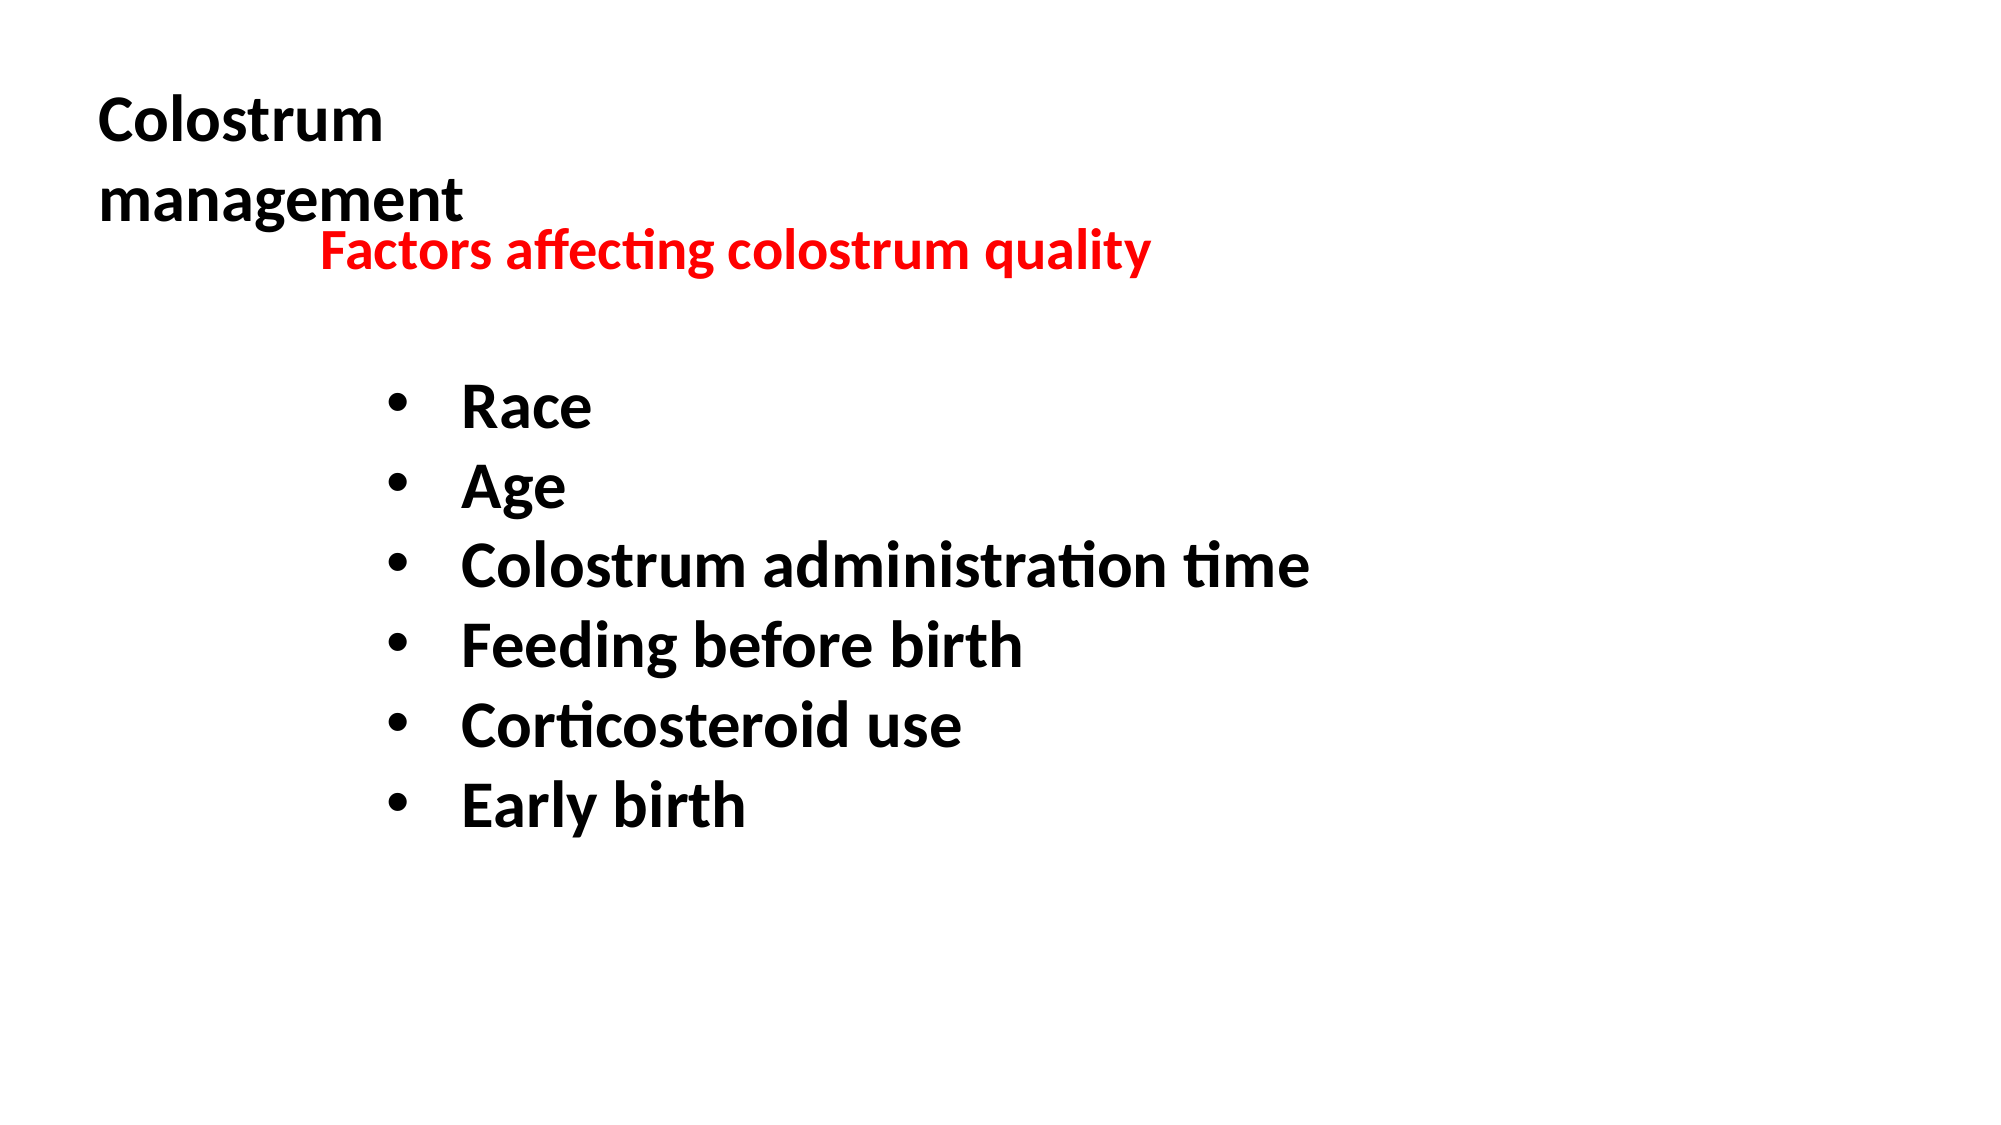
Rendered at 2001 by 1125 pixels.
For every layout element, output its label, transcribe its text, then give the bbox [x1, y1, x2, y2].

text_box Race Age Colostrum administration time Feeding before birth Corticosteroid use Early birth [371, 354, 1327, 849]
text_box Colostrum management [83, 67, 774, 243]
text_box Factors affecting colostrum quality [305, 204, 1640, 289]
